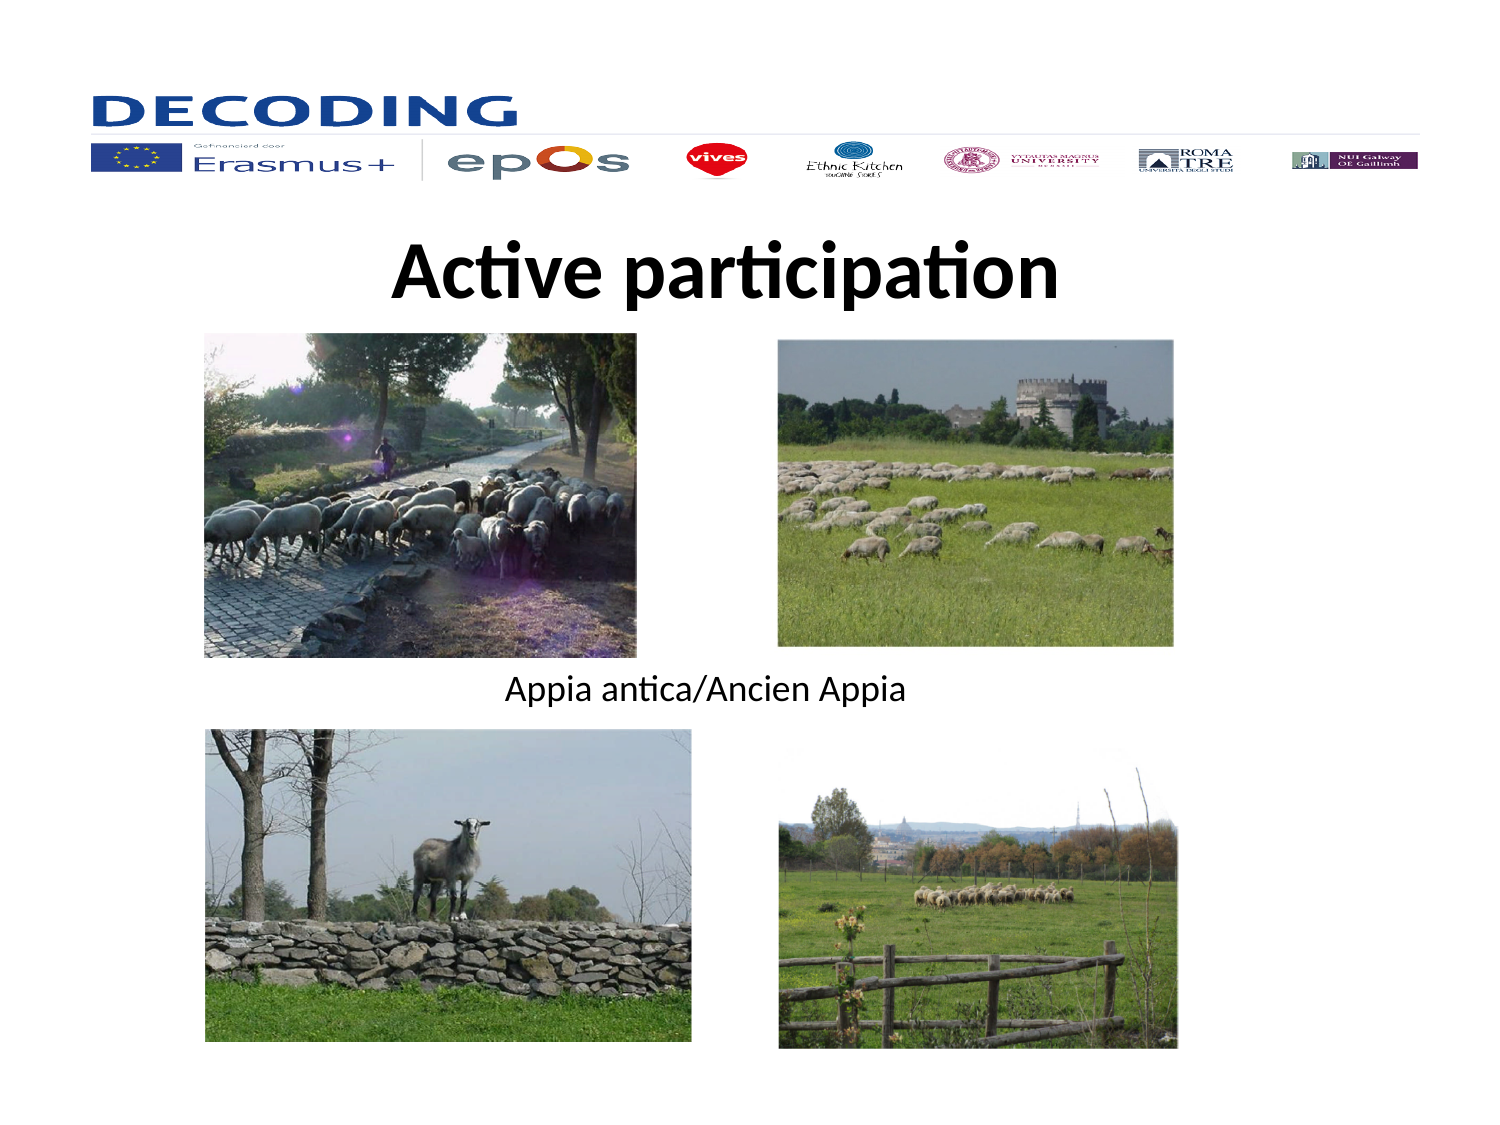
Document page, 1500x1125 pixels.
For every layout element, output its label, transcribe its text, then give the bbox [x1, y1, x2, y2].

picture [756, 713, 1205, 1061]
title Active participation [370, 203, 1082, 329]
picture [726, 327, 1200, 658]
picture [159, 715, 727, 1066]
picture [76, 64, 1436, 185]
picture [145, 307, 672, 678]
text_box Appia antica/Ancien Appia [490, 656, 1022, 717]
